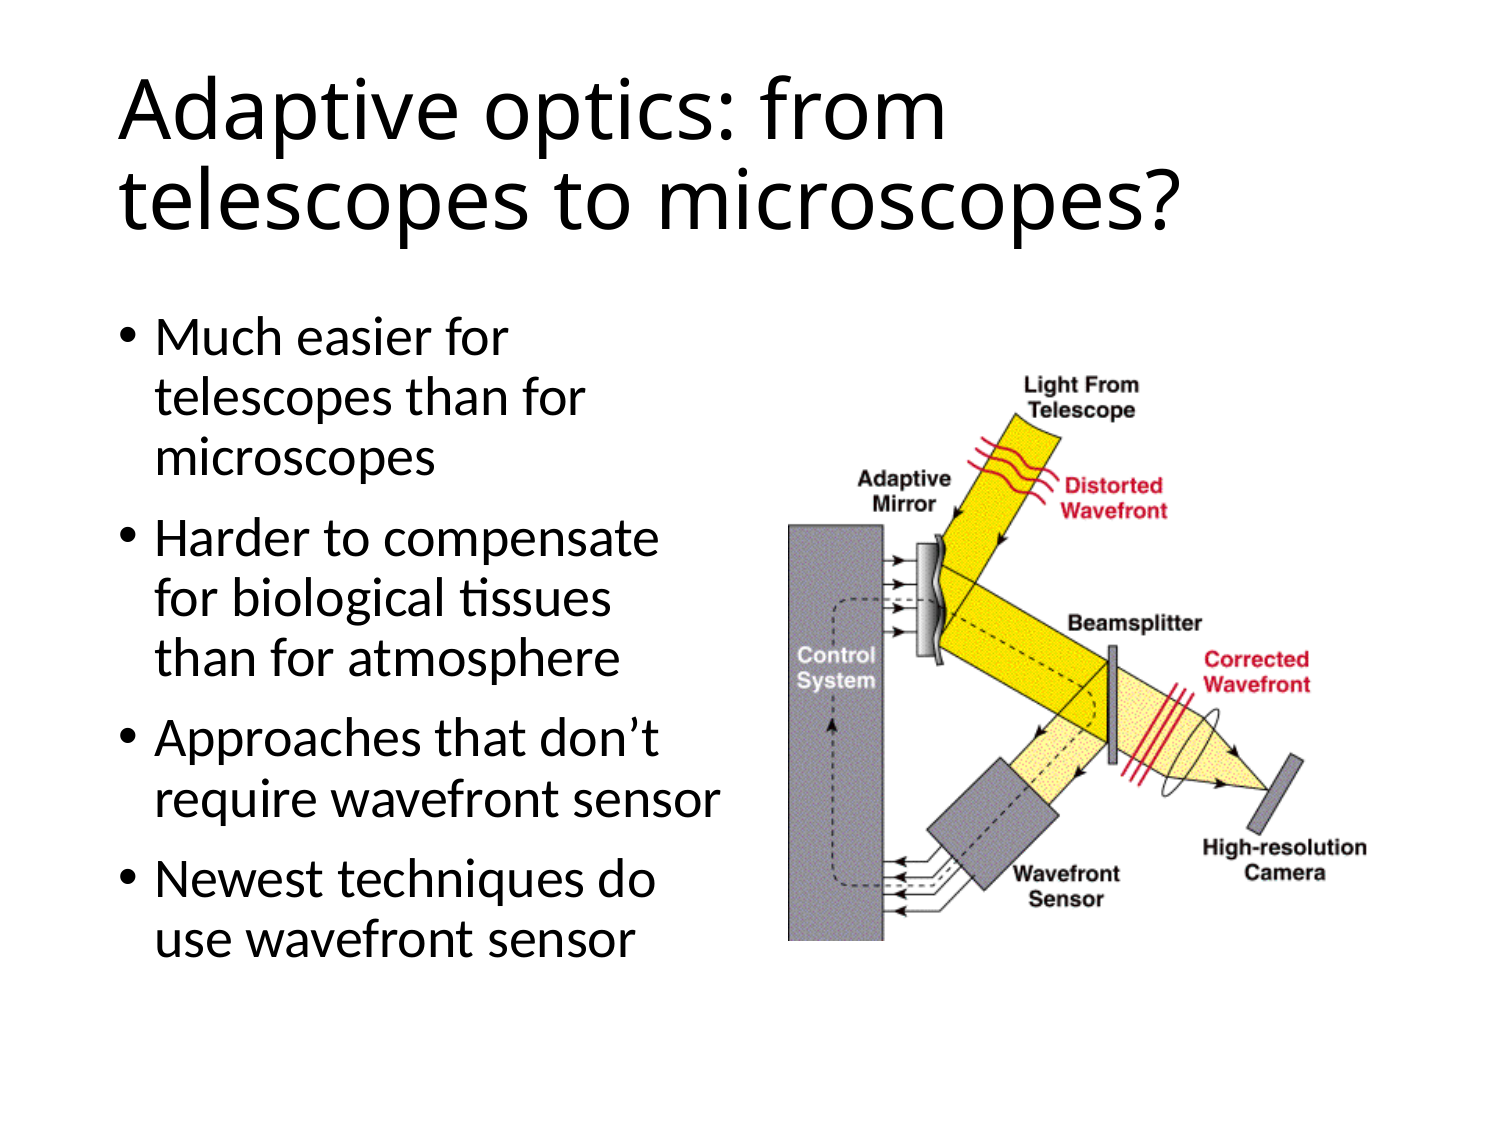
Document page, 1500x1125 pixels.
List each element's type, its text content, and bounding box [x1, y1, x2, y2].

title Adaptive optics: from telescopes to microscopes? [103, 59, 1397, 278]
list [788, 371, 1368, 941]
list Much easier for telescopes than for microscopes Harder to compensate for biological tissues than for atmosphere Approaches that don’t require wavefront sensor Newest techniques do use wavefront sensor [103, 299, 741, 1014]
